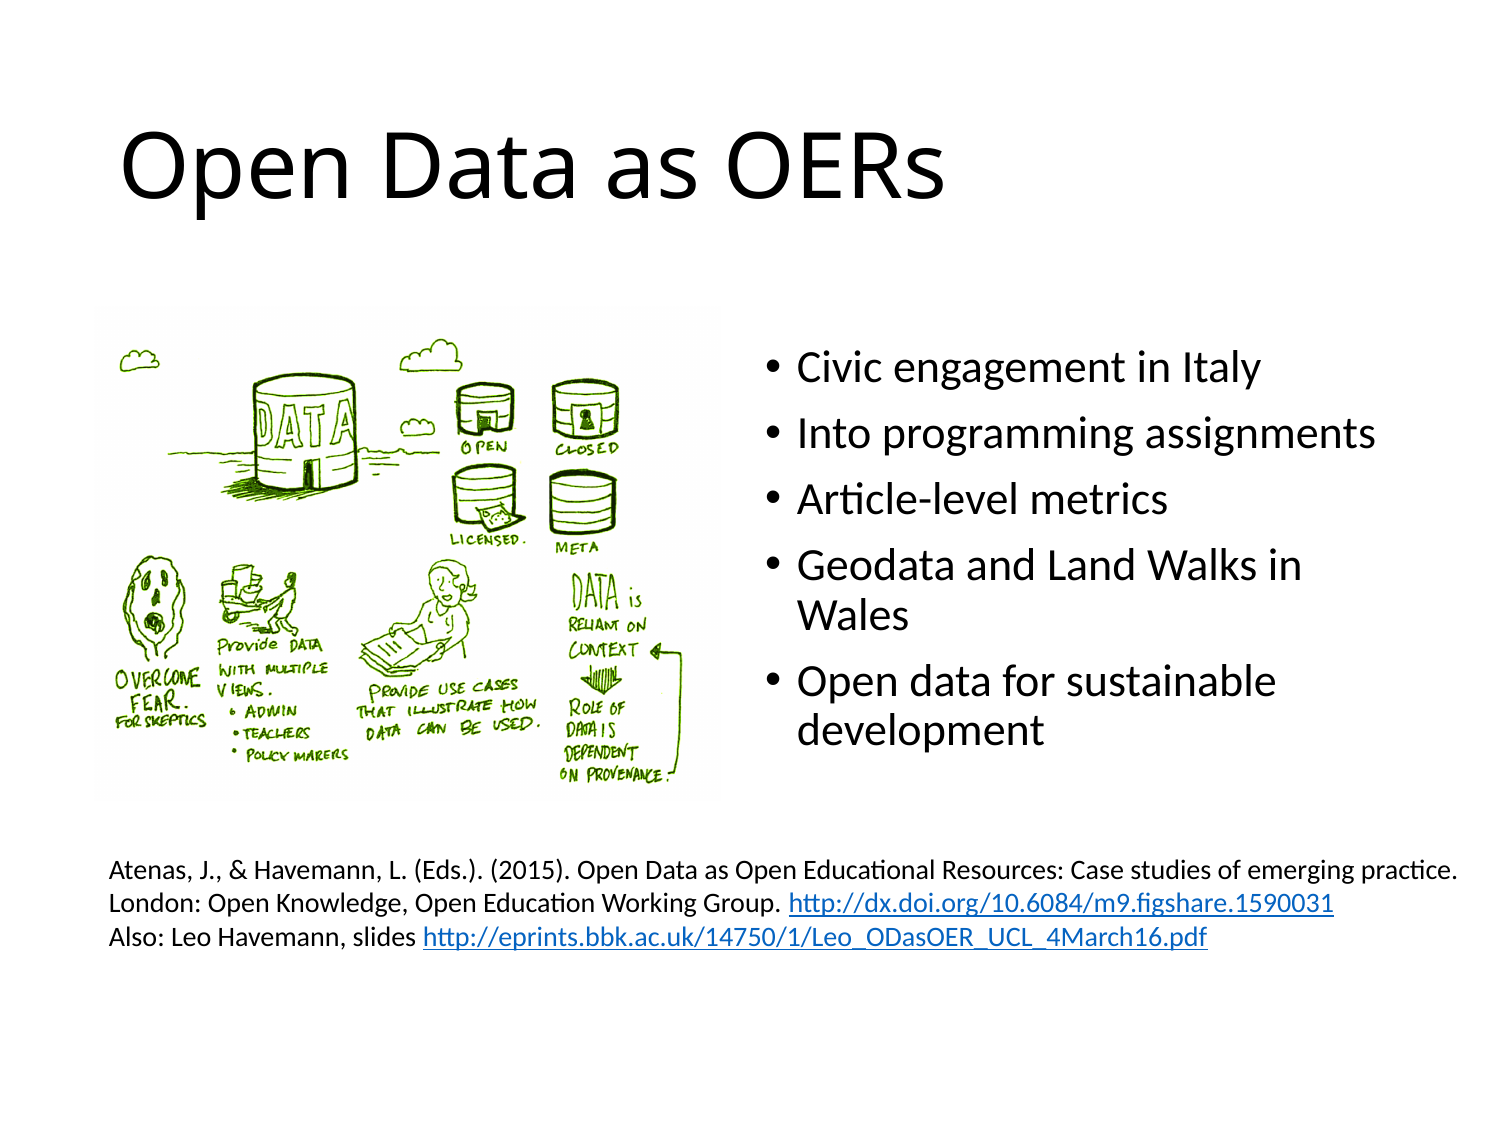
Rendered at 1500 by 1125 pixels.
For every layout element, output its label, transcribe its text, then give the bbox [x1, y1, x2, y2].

text_box Atenas, J., & Havemann, L. (Eds.). (2015). Open Data as Open Educational Resources: Case studies of emerging practice. London: Open Knowledge, Open Education Working Group. http://dx.doi.org/10.6084/m9.figshare.1590031 Also: Leo Havemann, slides http://eprints.bbk.ac.uk/14750/1/Leo_ODasOER_UCL_4March16.pdf [94, 843, 1489, 960]
title Open Data as OERs [103, 59, 1397, 278]
list Civic engagement in Italy Into programming assignments Article-level metrics Geodata and Land Walks in Wales Open data for sustainable development [750, 335, 1397, 801]
picture [93, 306, 721, 801]
